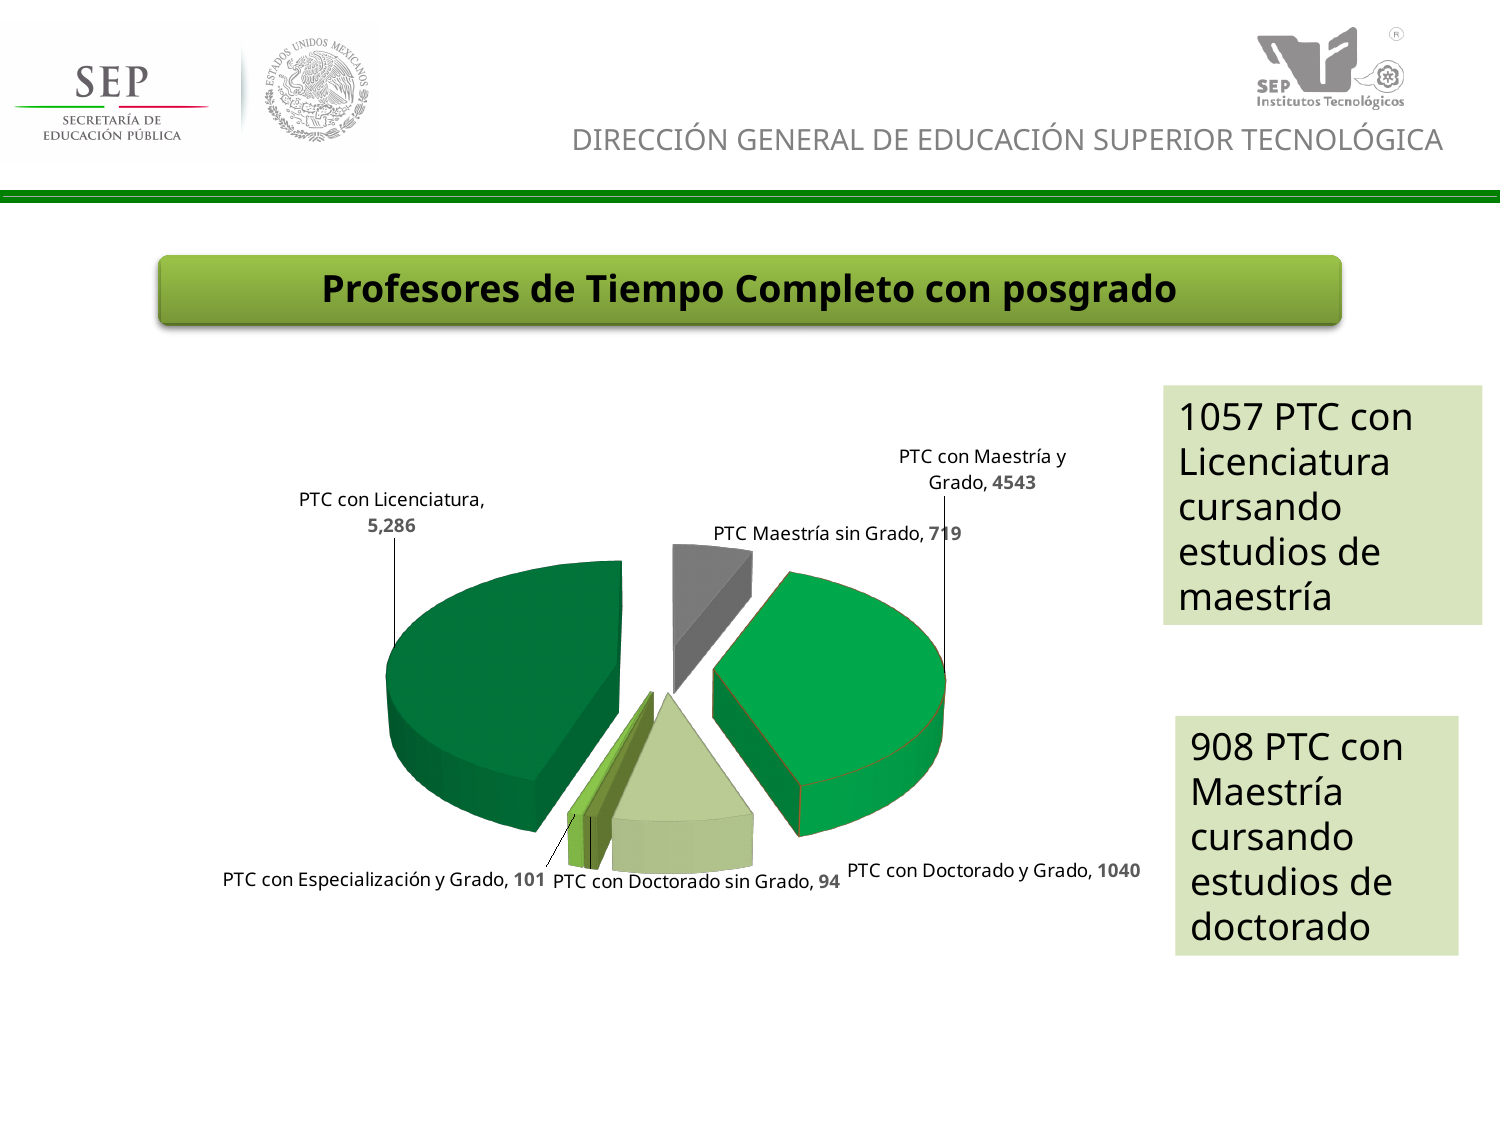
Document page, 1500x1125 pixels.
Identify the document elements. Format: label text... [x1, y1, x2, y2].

text_box 908 PTC con Maestría cursando estudios de doctorado [1211, 715, 1459, 956]
text_box 1057 PTC con Licenciatura cursando estudios de maestría [1211, 385, 1483, 625]
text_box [157, 255, 1343, 327]
picture [0, 19, 378, 163]
chart [123, 373, 1288, 1048]
picture [1257, 27, 1404, 110]
